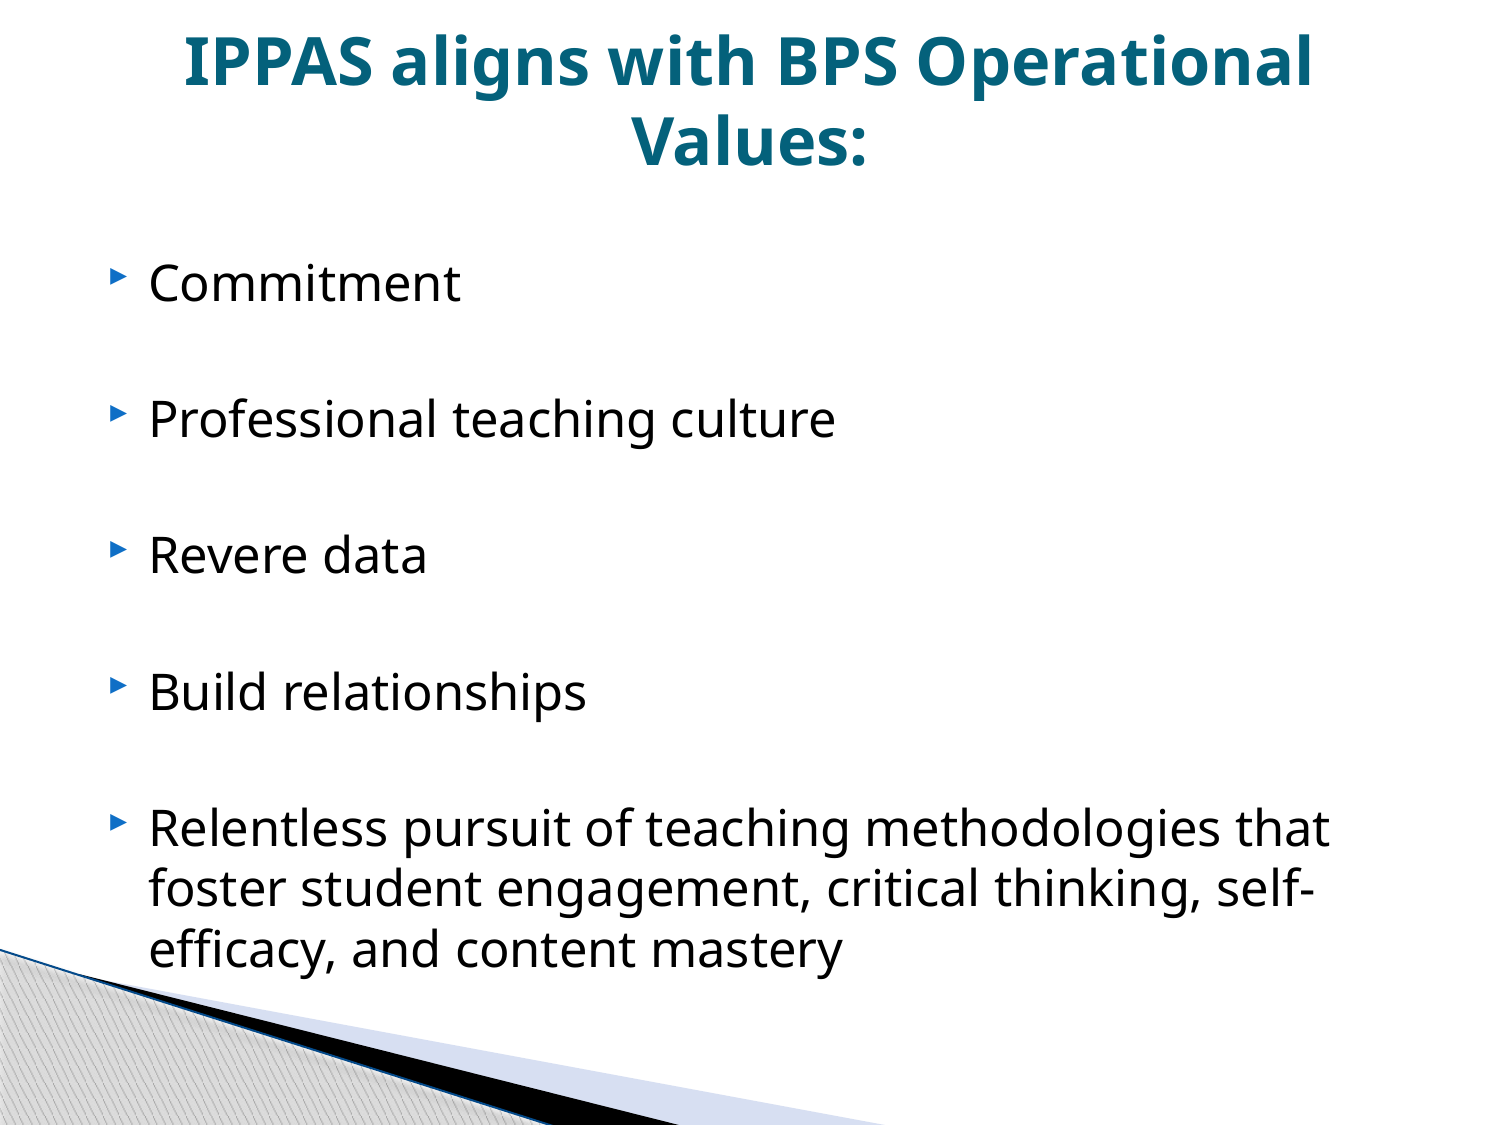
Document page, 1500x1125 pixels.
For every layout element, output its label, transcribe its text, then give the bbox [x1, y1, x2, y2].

list Commitment Professional teaching culture Revere data Build relationships Relentless pursuit of teaching methodologies that foster student engagement, critical thinking, self-efficacy, and content mastery [75, 243, 1425, 986]
title IPPAS aligns with BPS Operational Values: [75, 45, 1425, 233]
